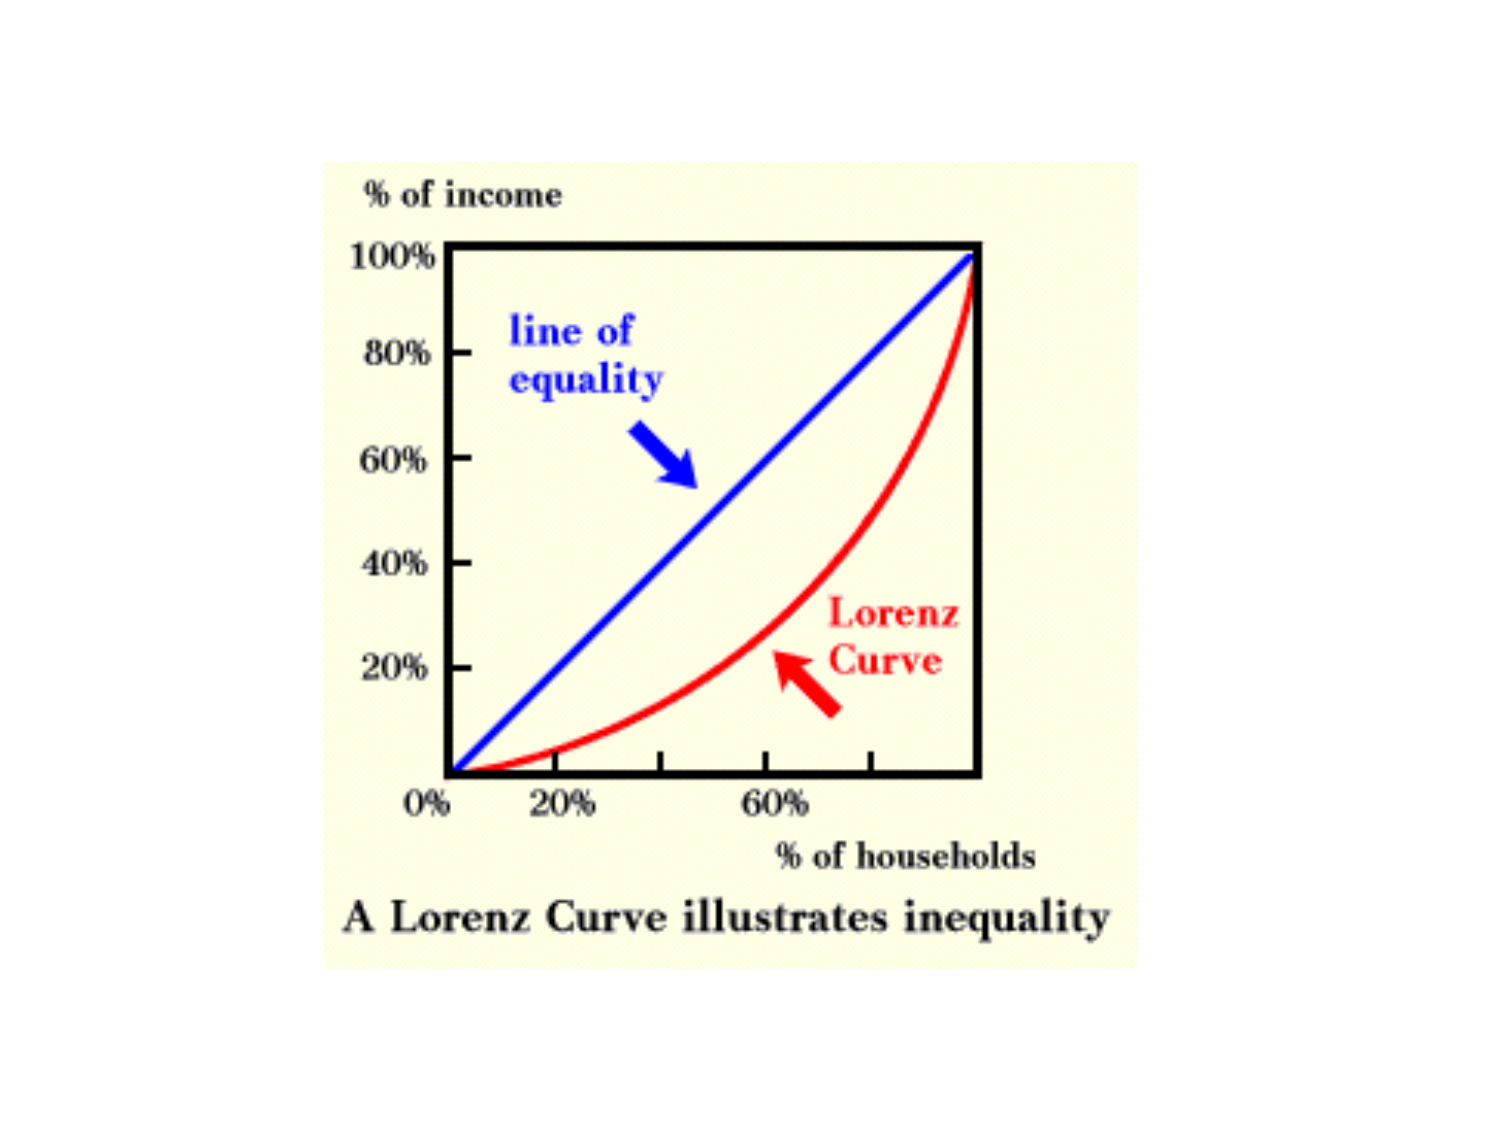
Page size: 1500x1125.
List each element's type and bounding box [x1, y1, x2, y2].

picture [324, 162, 1138, 970]
